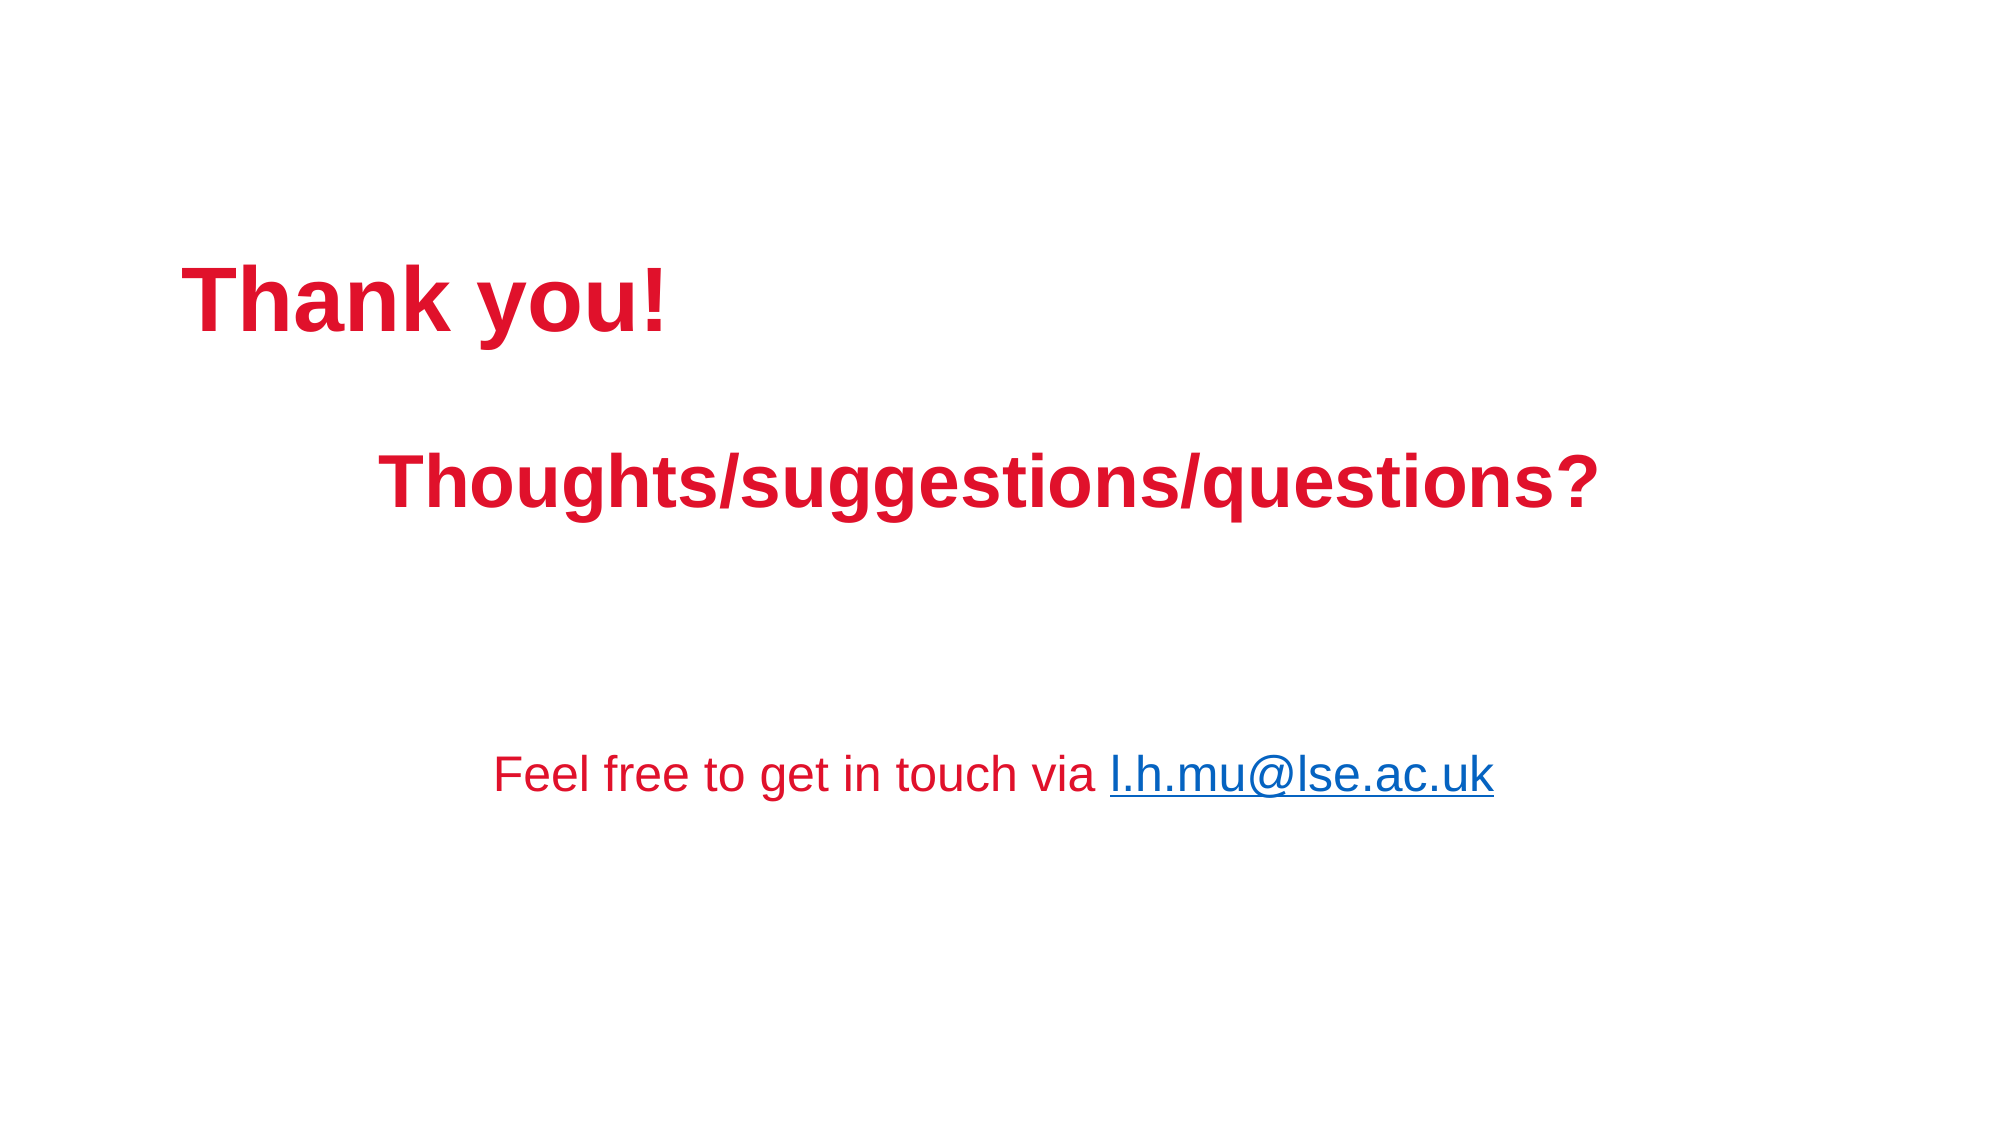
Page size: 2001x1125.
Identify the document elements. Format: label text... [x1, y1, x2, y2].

title Thank you! [167, 150, 1833, 350]
list Thoughts/suggestions/questions? Feel free to get in touch via l.h.mu@lse.ac.uk [167, 442, 1833, 933]
